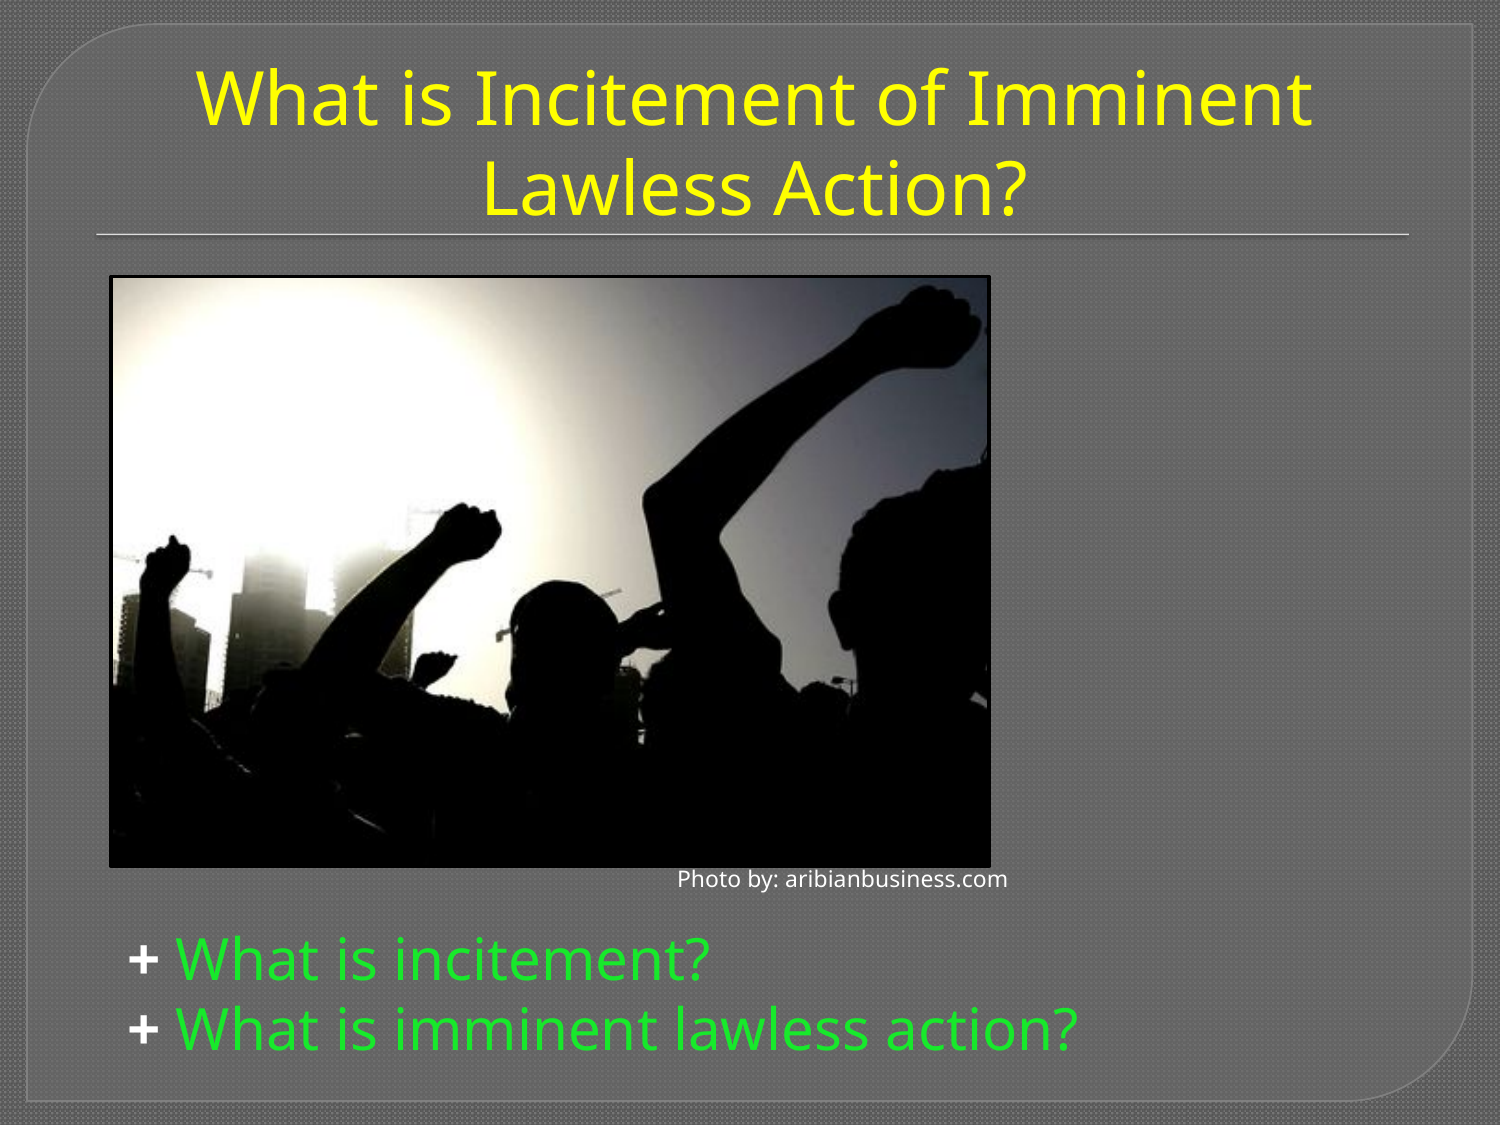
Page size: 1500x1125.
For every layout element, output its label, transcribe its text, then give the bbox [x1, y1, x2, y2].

text_box Photo by: aribianbusiness.com [662, 857, 1038, 900]
text_box + What is incitement? + What is imminent lawless action? [112, 914, 1200, 1070]
list [75, 270, 1425, 1013]
title What is Incitement of Imminent Lawless Action? [24, 50, 1475, 238]
picture [112, 277, 988, 866]
